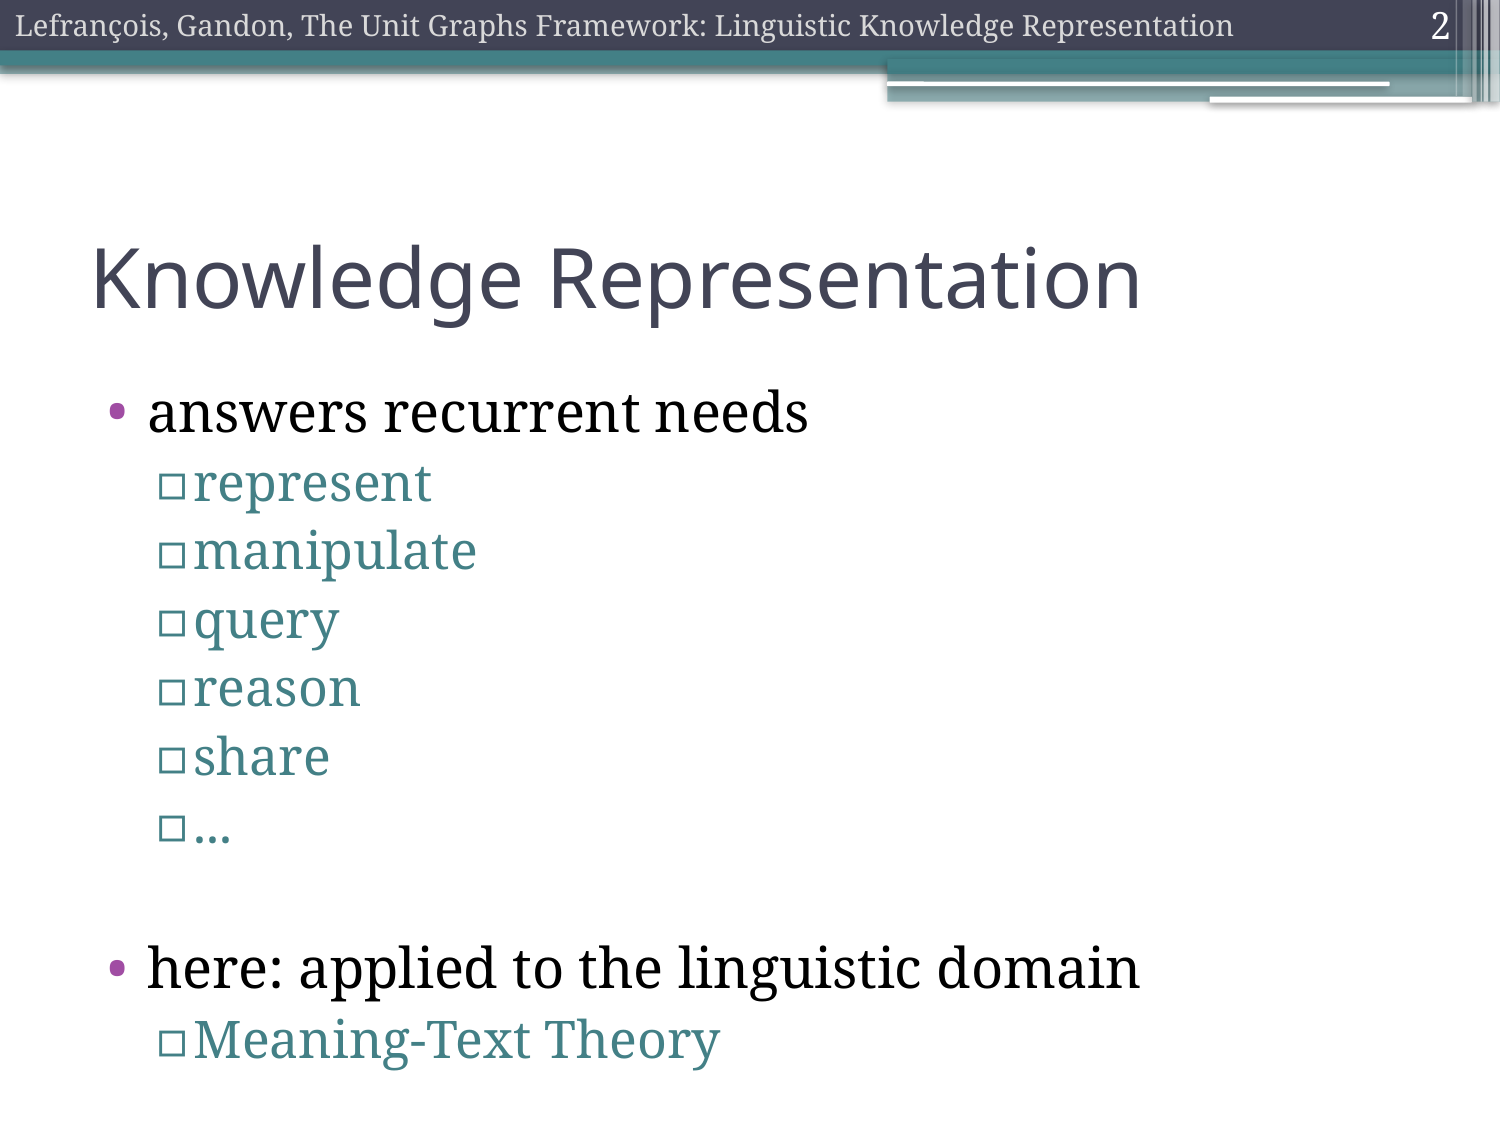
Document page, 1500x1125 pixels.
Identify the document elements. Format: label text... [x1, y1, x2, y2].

text_box Lefrançois, Gandon, The Unit Graphs Framework: Linguistic Knowledge Representation [0, 0, 1500, 50]
title Knowledge Representation [75, 187, 1425, 363]
list answers recurrent needs represent manipulate query reason share ... here: applied to the linguistic domain Meaning-Text Theory [75, 368, 1425, 1079]
slide_number 2 [1341, 50, 1466, 61]
